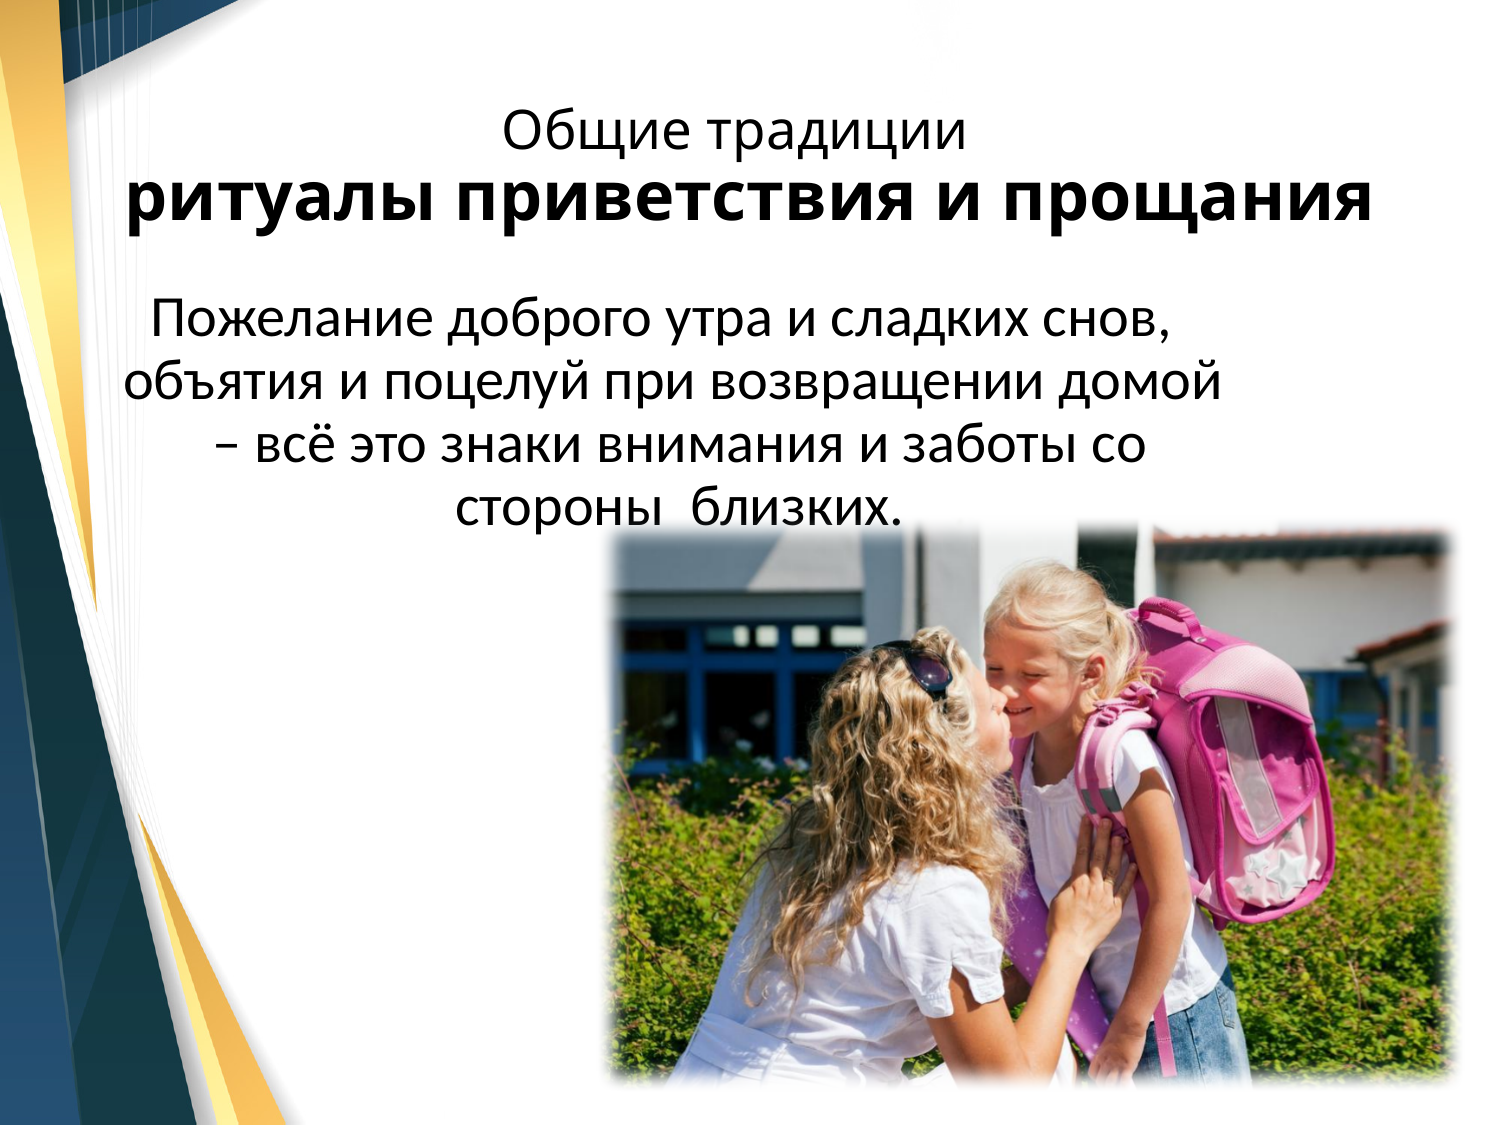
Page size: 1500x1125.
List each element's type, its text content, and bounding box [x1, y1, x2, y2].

picture [0, 0, 1500, 1125]
title Общие традиции ритуалы приветствия и прощания [103, 59, 1397, 278]
list Пожелание доброго утра и сладких снов, объятия и поцелуй при возвращении домой – всё это знаки внимания и заботы со стороны близких. [53, 278, 1270, 1022]
